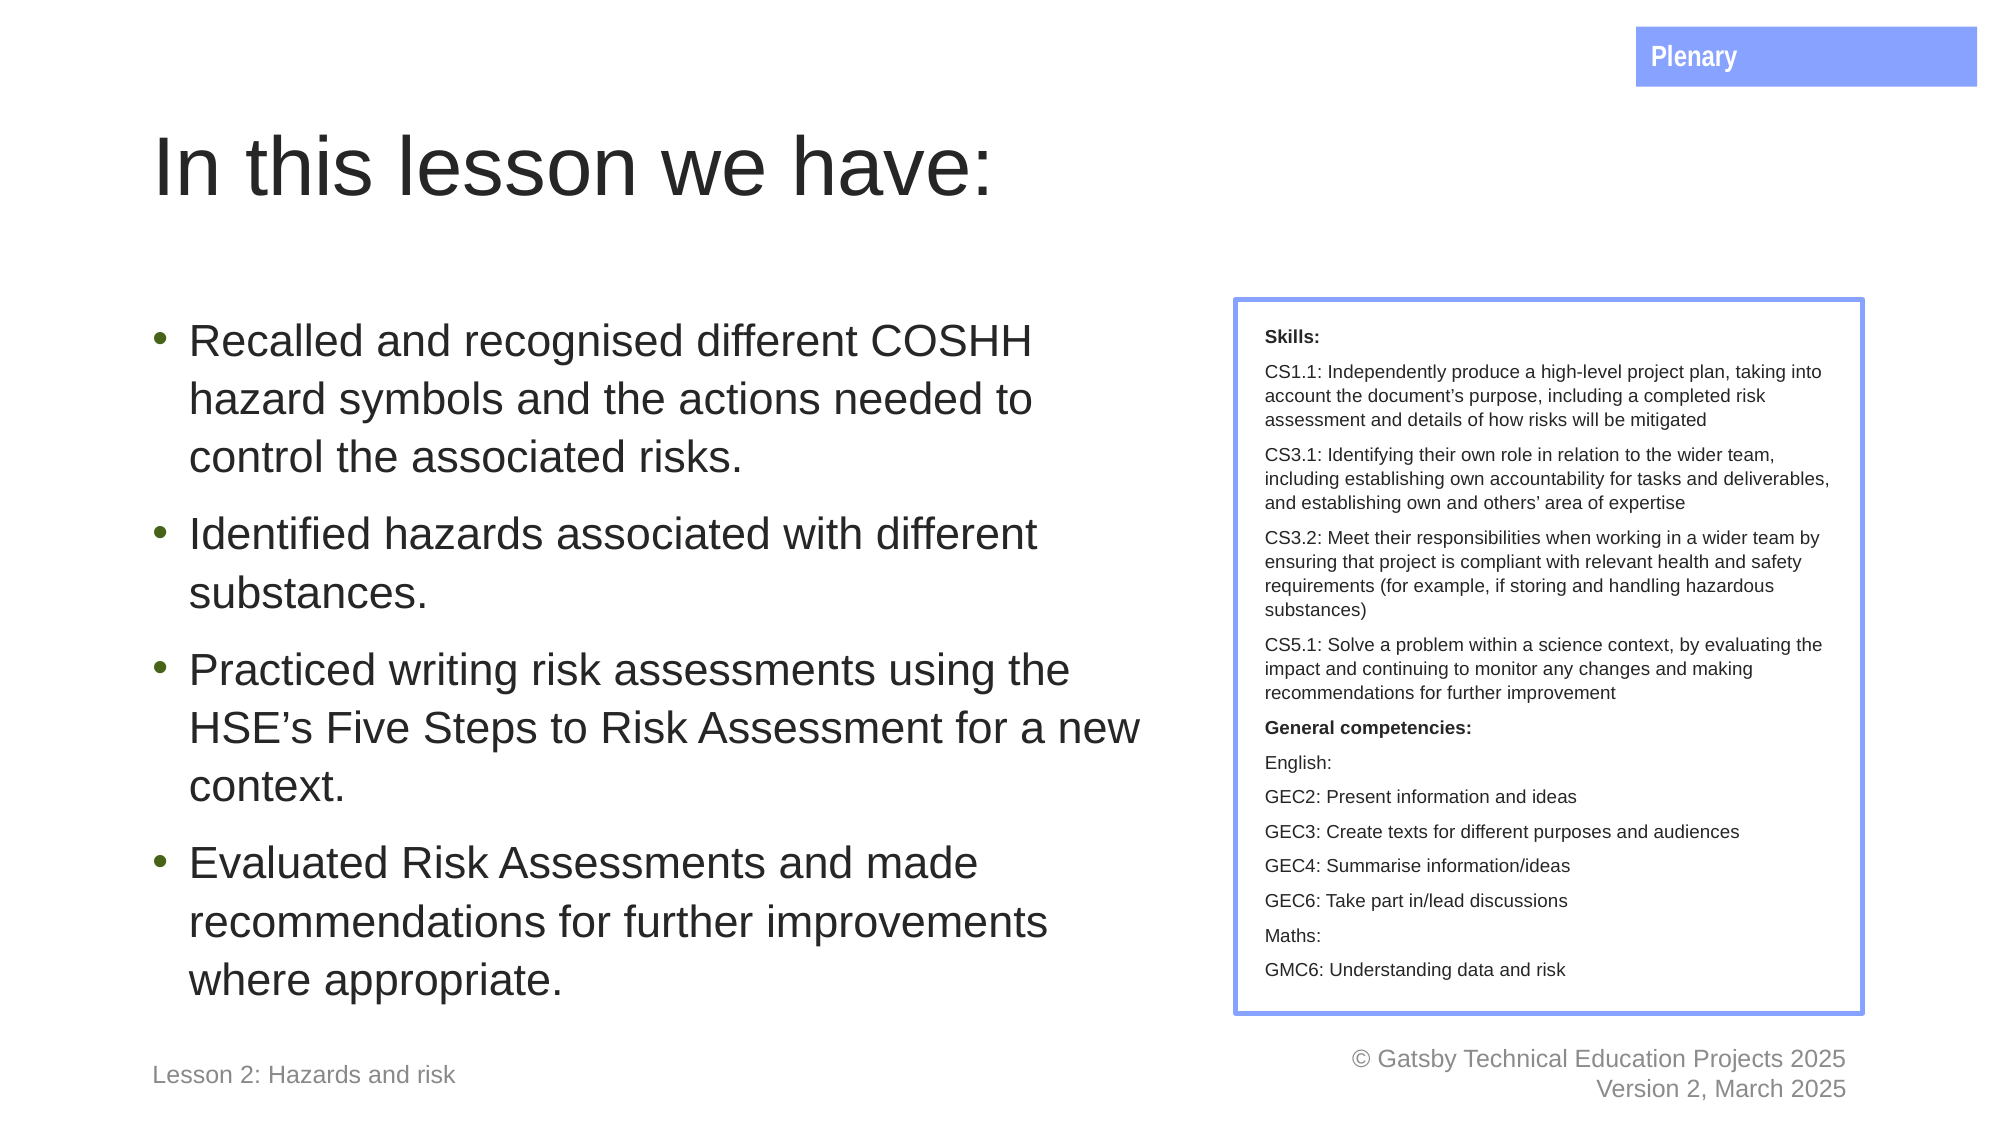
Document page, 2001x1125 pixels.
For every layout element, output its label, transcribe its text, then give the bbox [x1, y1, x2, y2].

list Lesson 2: Hazards and risk [137, 1042, 829, 1103]
list Skills: CS1.1: Independently produce a high-level project plan, taking into account the document’s purpose, including a completed risk assessment and details of how risks will be mitigated CS3.1: Identifying their own role in relation to the wider team, including establishing own accountability for tasks and deliverables, and establishing own and others’ area of expertise CS3.2: Meet their responsibilities when working in a wider team by ensuring that project is compliant with relevant health and safety requirements (for example, if storing and handling hazardous substances) CS5.1: Solve a problem within a science context, by evaluating the impact and continuing to monitor any changes and making recommendations for further improvement General competencies: English: GEC2: Present information and ideas GEC3: Create texts for different purposes and audiences GEC4: Summarise information/ideas GEC6: Take part in/lead discussions Maths: GMC6: Understanding data and risk [1233, 297, 1865, 1016]
title In this lesson we have: [137, 59, 1863, 278]
list Recalled and recognised different COSHH hazard symbols and the actions needed to control the associated risks. Identified hazards associated with different substances. Practiced writing risk assessments using the HSE’s Five Steps to Risk Assessment for a new context. Evaluated Risk Assessments and made recommendations for further improvements where appropriate. [137, 299, 1188, 1014]
list Plenary [1636, 26, 1978, 87]
